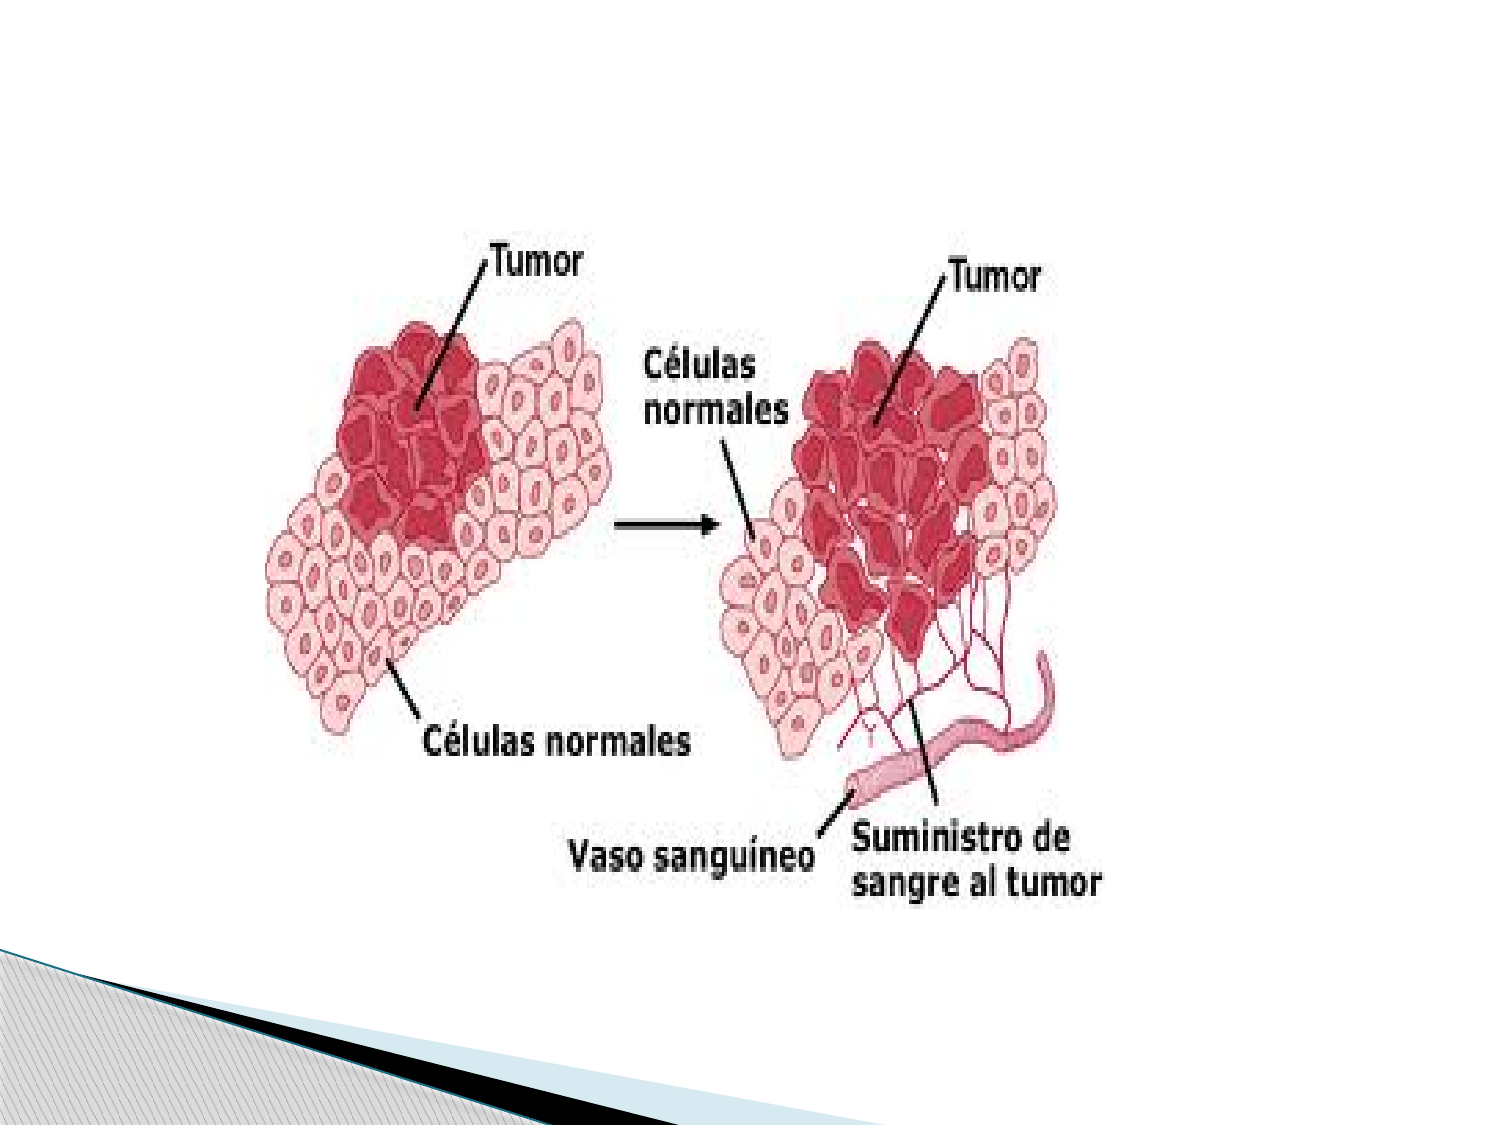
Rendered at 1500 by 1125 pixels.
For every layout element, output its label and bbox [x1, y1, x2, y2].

list [265, 231, 1105, 909]
